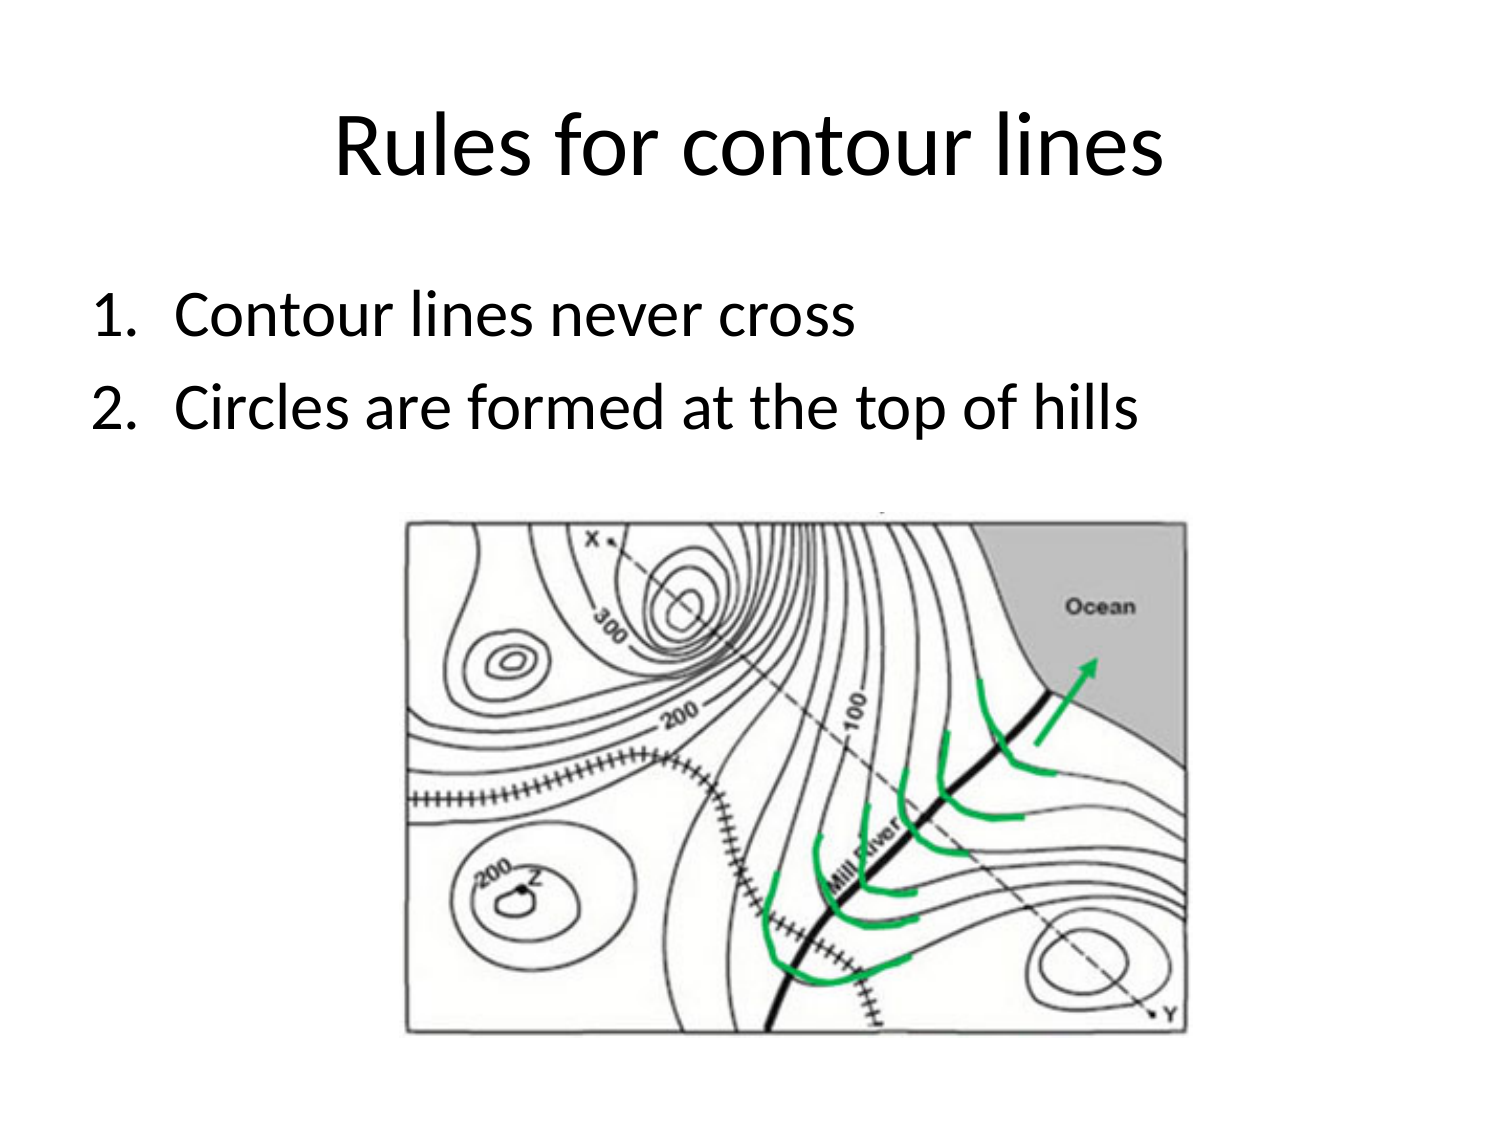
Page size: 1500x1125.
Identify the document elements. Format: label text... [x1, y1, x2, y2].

picture [399, 512, 1193, 1038]
title Rules for contour lines [75, 45, 1425, 233]
list Contour lines never cross Circles are formed at the top of hills [75, 262, 1425, 1005]
